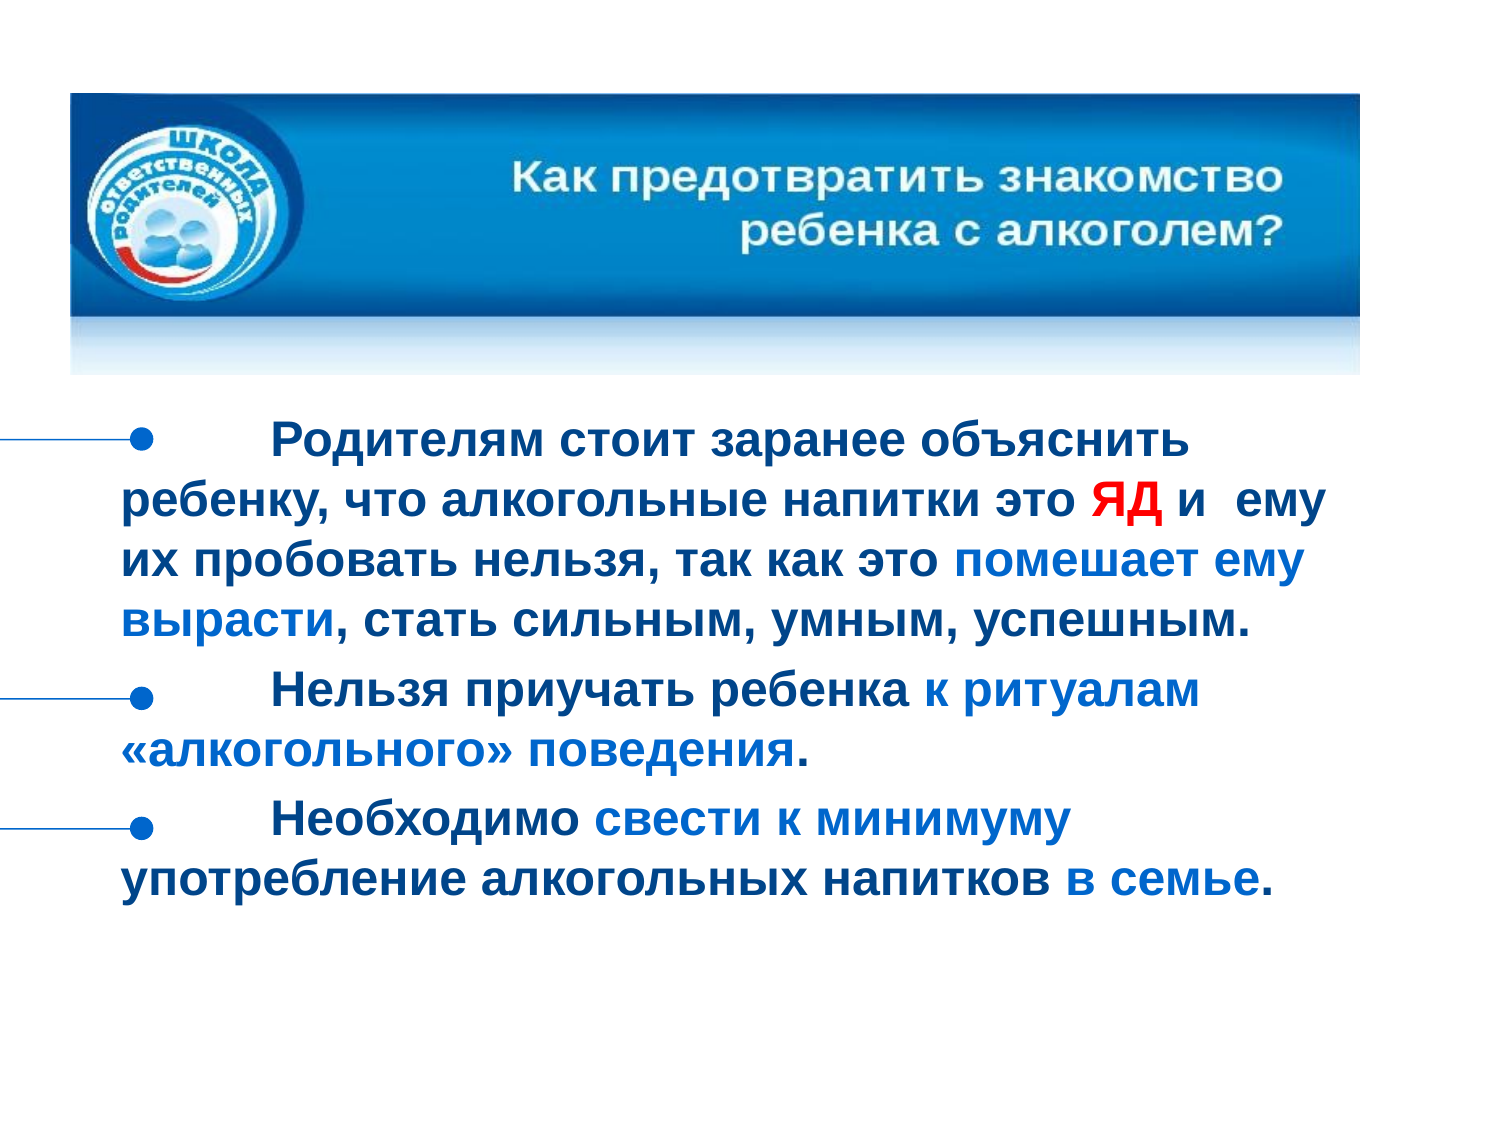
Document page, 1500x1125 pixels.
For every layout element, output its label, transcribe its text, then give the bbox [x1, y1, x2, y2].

title Как предотвратить знакомство ребенка с алкоголем? [74, 44, 1426, 233]
picture [70, 93, 1360, 376]
text_box [129, 816, 154, 841]
text_box [129, 686, 154, 711]
list Родителям стоит заранее объяснить ребенку, что алкогольные напитки это ЯД и ему их пробовать нельзя, так как это помешает ему вырасти, стать сильным, умным, успешным. Нельзя приучать ребенка к ритуалам «алкогольного» поведения. Необходимо свести к минимуму употребление алкогольных напитков в семье. [105, 398, 1360, 992]
text_box [129, 427, 154, 451]
